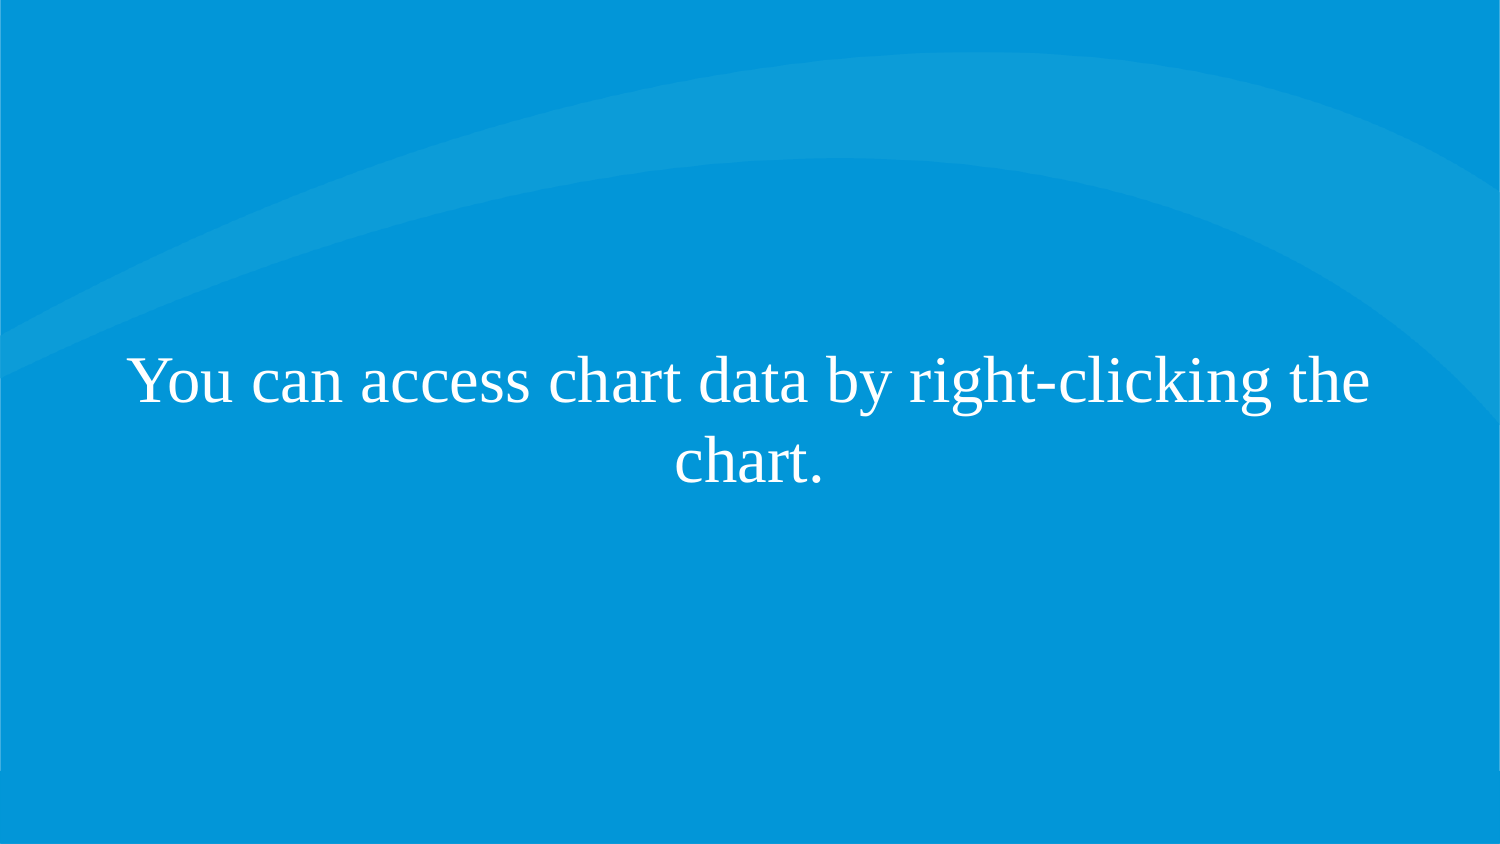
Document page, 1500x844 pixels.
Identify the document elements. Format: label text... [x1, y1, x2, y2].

title You can access chart data by right-clicking the chart. [75, 319, 1425, 503]
